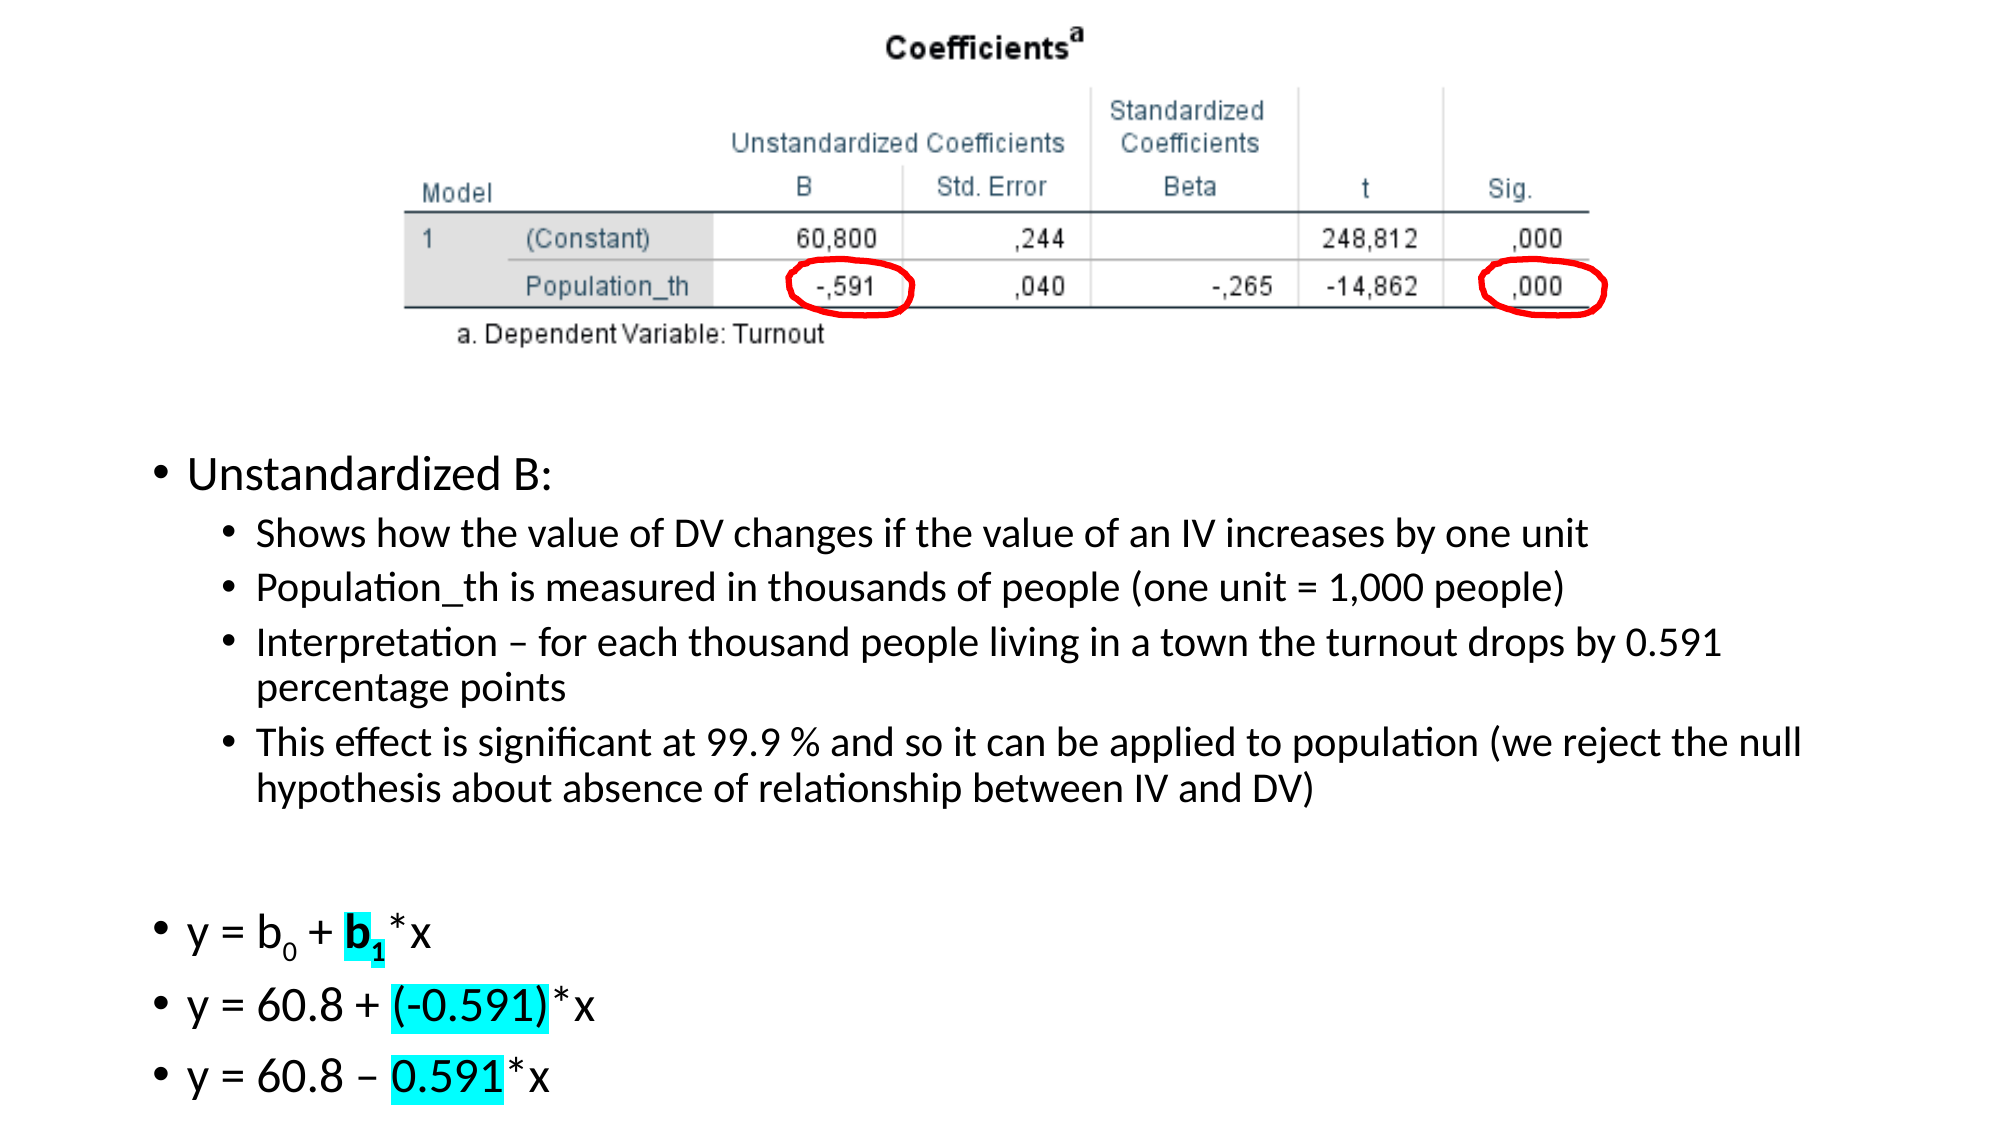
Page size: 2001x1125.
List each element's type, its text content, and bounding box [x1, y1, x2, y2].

list Unstandardized B: Shows how the value of DV changes if the value of an IV increases by one unit Population_th is measured in thousands of people (one unit = 1,000 people) Interpretation – for each thousand people living in a town the turnout drops by 0.591 percentage points This effect is significant at 99.9 % and so it can be applied to population (we reject the null hypothesis about absence of relationship between IV and DV) y = b0 + b1*x y = 60.8 + (-0.591)*x y = 60.8 – 0.591*x [137, 440, 1863, 1113]
picture [394, 12, 1605, 372]
